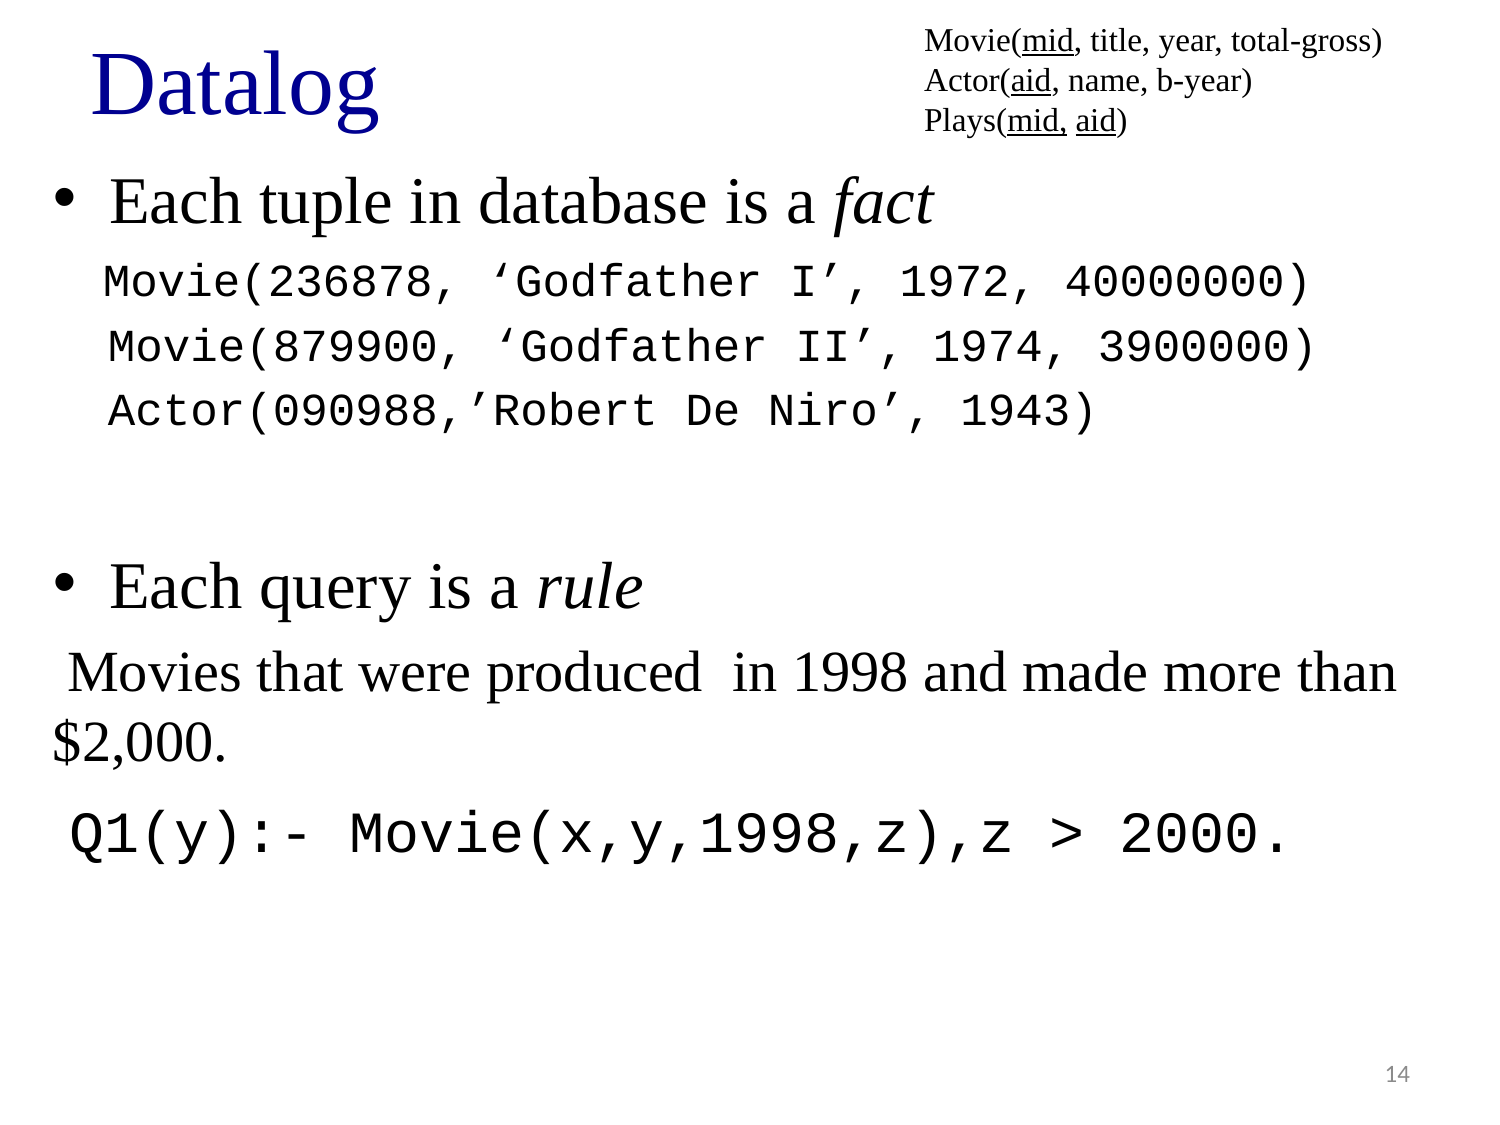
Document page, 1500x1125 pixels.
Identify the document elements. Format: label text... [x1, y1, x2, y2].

list Each tuple in database is a fact Movie(236878, ‘Godfather I’, 1972, 40000000) Movie(879900, ‘Godfather II’, 1974, 3900000) Actor(090988,’Robert De Niro’, 1943) Each query is a rule Movies that were produced in 1998 and made more than $2,000. Q1(y):- Movie(x,y,1998,z),z > 2000. [37, 148, 1470, 1103]
title Datalog [75, 7, 1471, 149]
slide_number 14 [1074, 1042, 1425, 1103]
text_box Movie(mid, title, year, total-gross) Actor(aid, name, b-year) Plays(mid, aid) [909, 11, 1443, 191]
